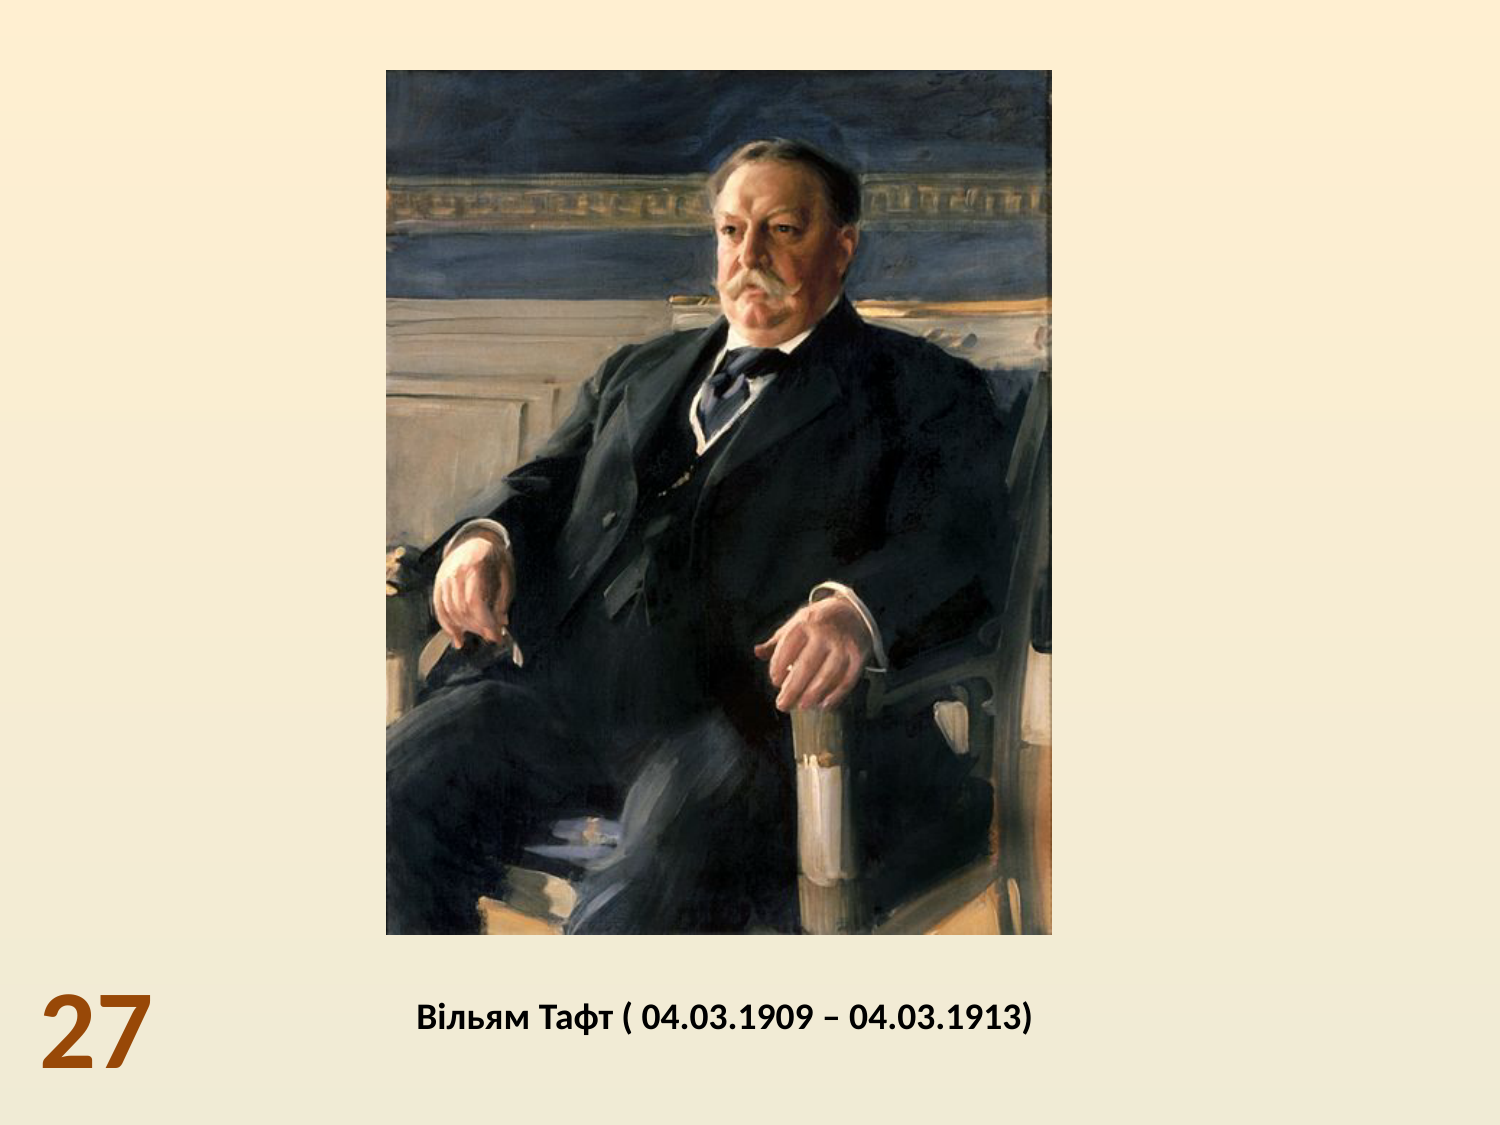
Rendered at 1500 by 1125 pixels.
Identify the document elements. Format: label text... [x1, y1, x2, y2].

text_box 27 [24, 949, 168, 1099]
picture [386, 70, 1052, 935]
text_box Вільям Тафт ( 04.03.1909 – 04.03.1913) [401, 984, 1049, 1045]
